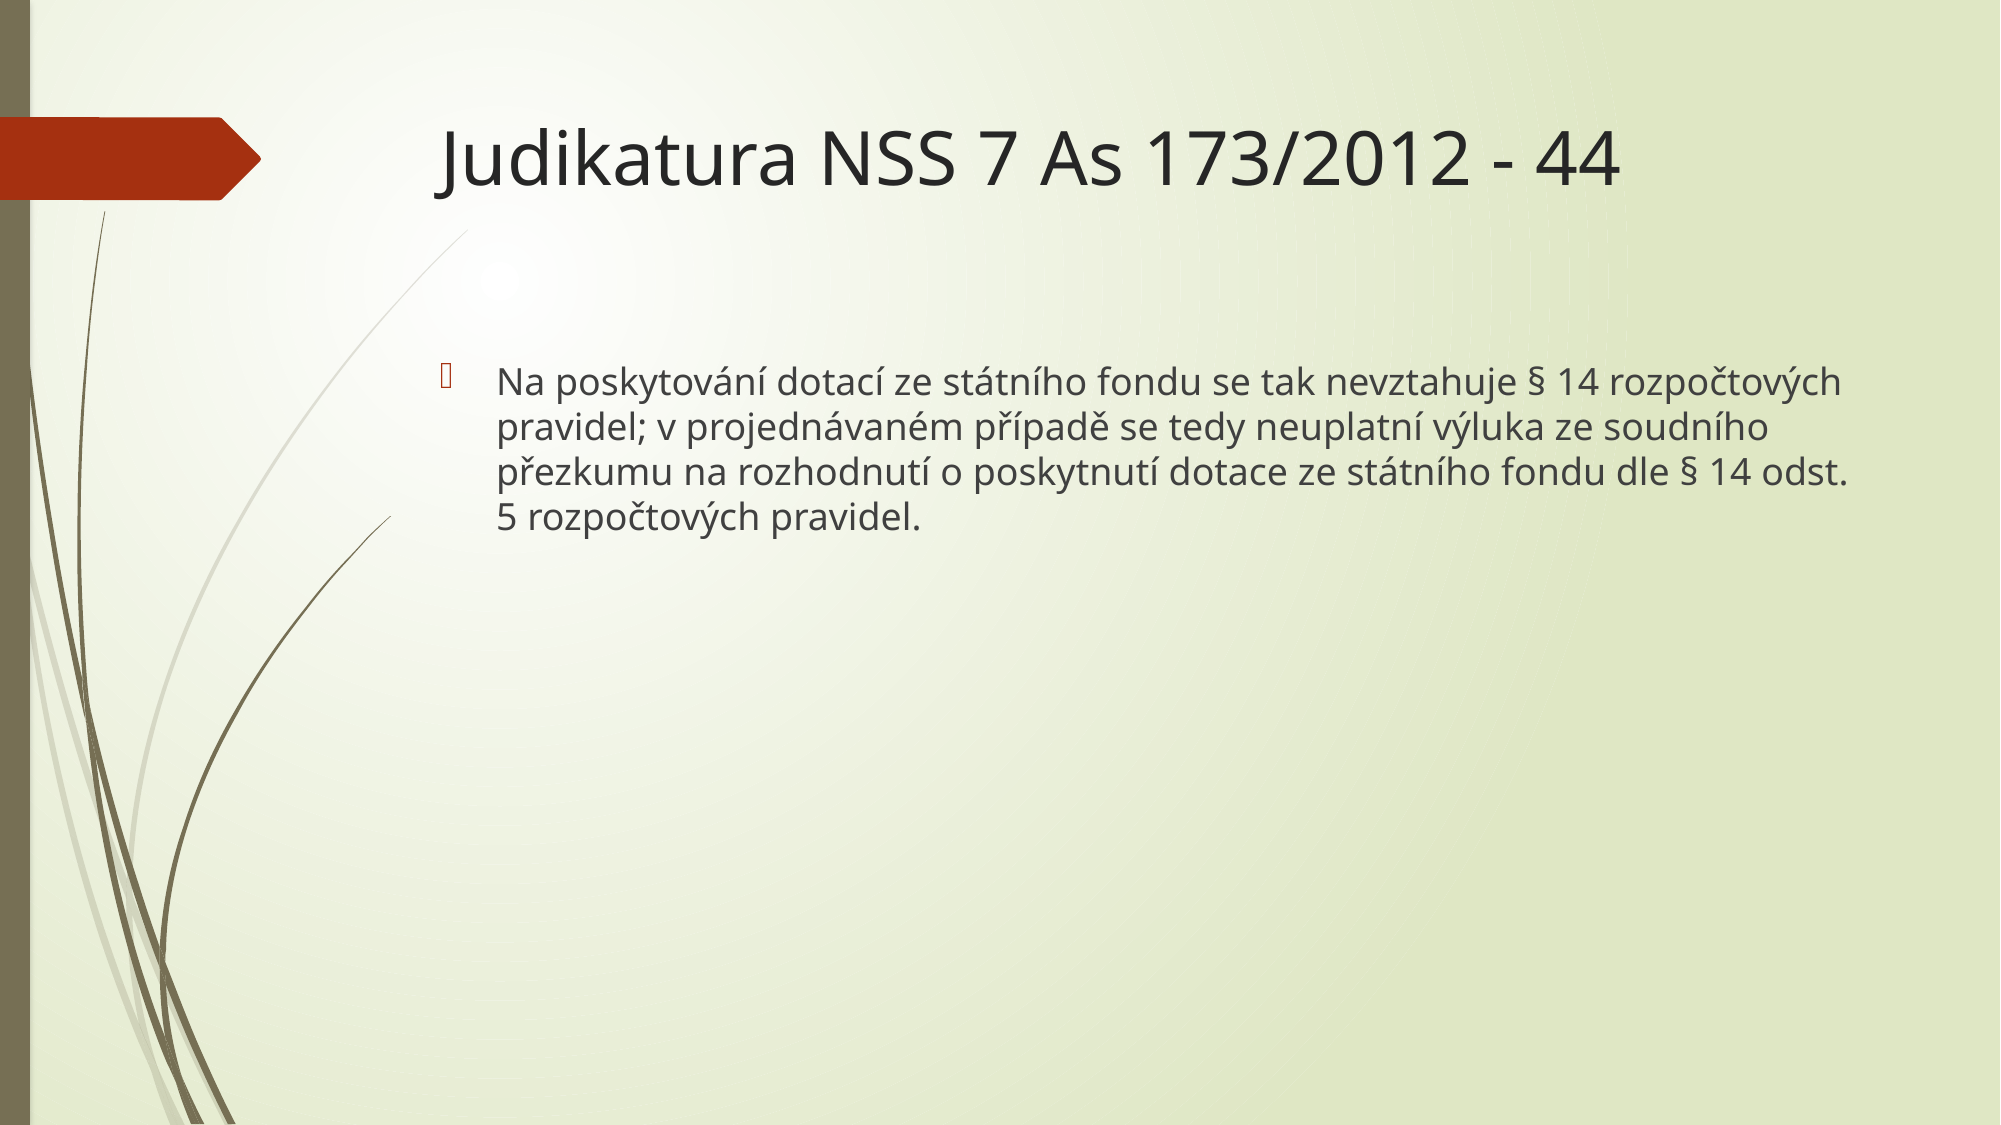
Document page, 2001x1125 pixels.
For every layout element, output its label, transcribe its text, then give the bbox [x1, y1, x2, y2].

title Judikatura NSS 7 As 173/2012 - 44 [425, 102, 1888, 313]
list Na poskytování dotací ze státního fondu se tak nevztahuje § 14 rozpočtových pravidel; v projednávaném případě se tedy neuplatní výluka ze soudního přezkumu na rozhodnutí o poskytnutí dotace ze státního fondu dle § 14 odst. 5 rozpočtových pravidel. [424, 350, 1888, 970]
